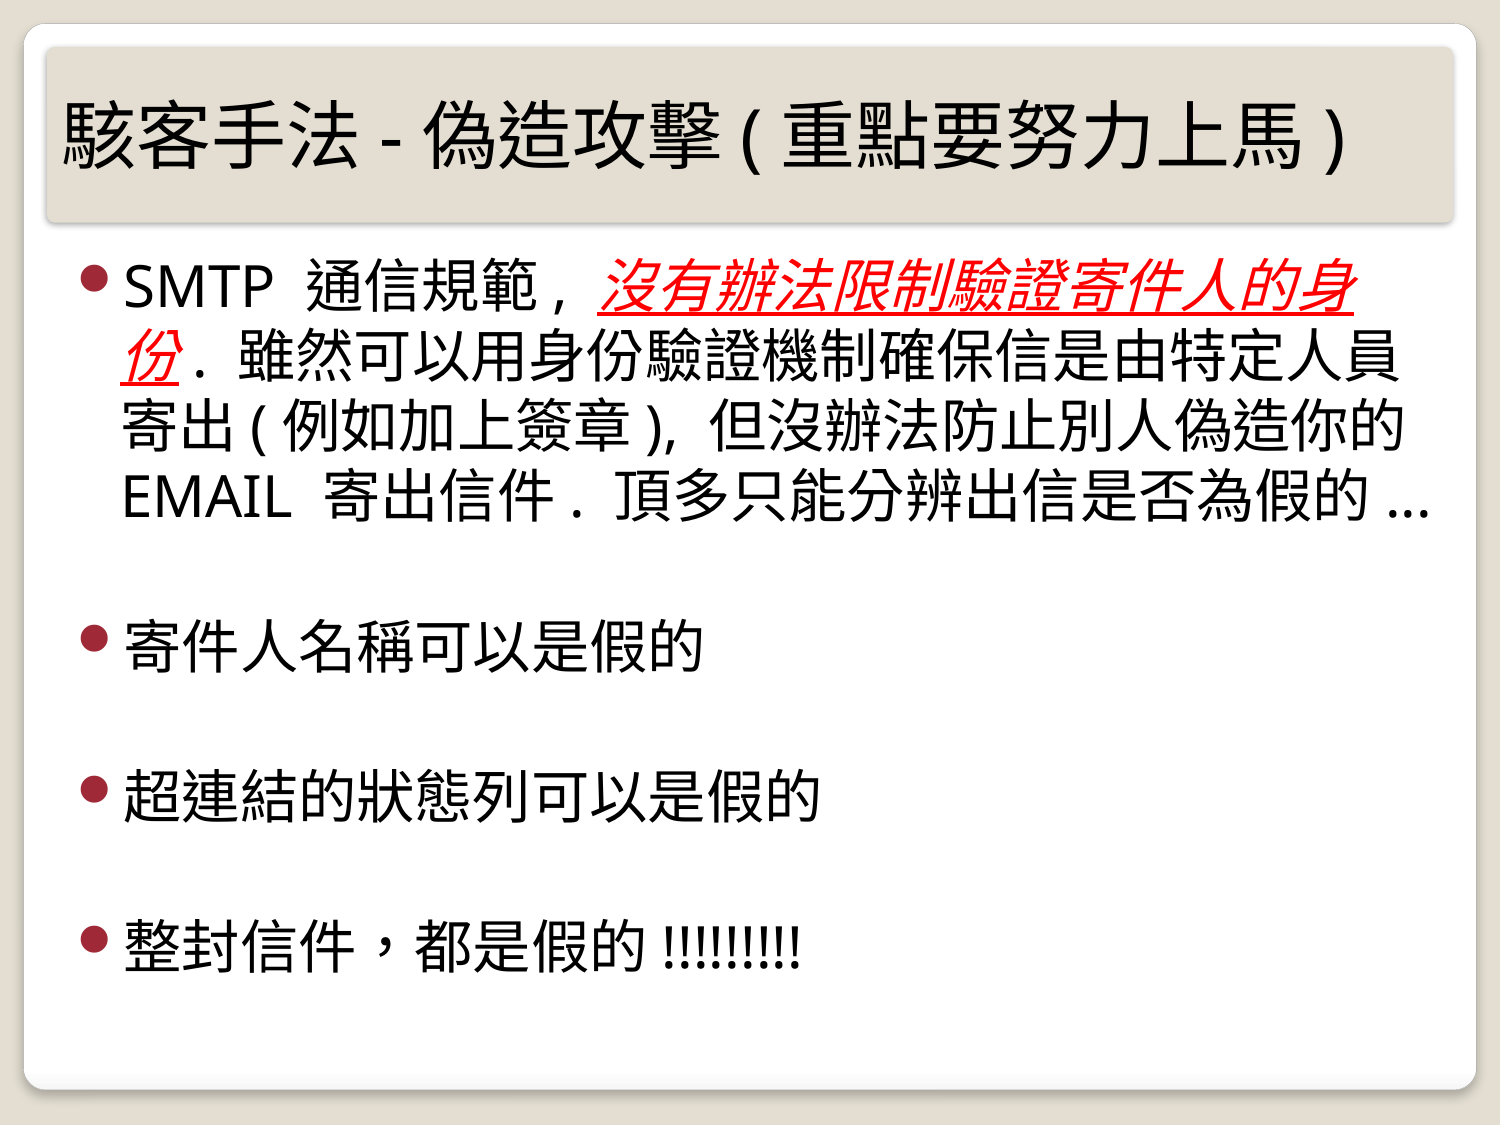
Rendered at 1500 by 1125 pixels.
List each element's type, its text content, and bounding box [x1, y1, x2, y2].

list SMTP 通信規範, 沒有辦法限制驗證寄件人的身份. 雖然可以用身份驗證機制確保信是由特定人員寄出(例如加上簽章), 但沒辦法防止別人偽造你的 EMAIL 寄出信件. 頂多只能分辨出信是否為假的... 寄件人名稱可以是假的 超連結的狀態列可以是假的 整封信件，都是假的!!!!!!!!! [46, 234, 1454, 1044]
title 駭客手法-偽造攻擊(重點要努力上馬) [46, 46, 1454, 220]
